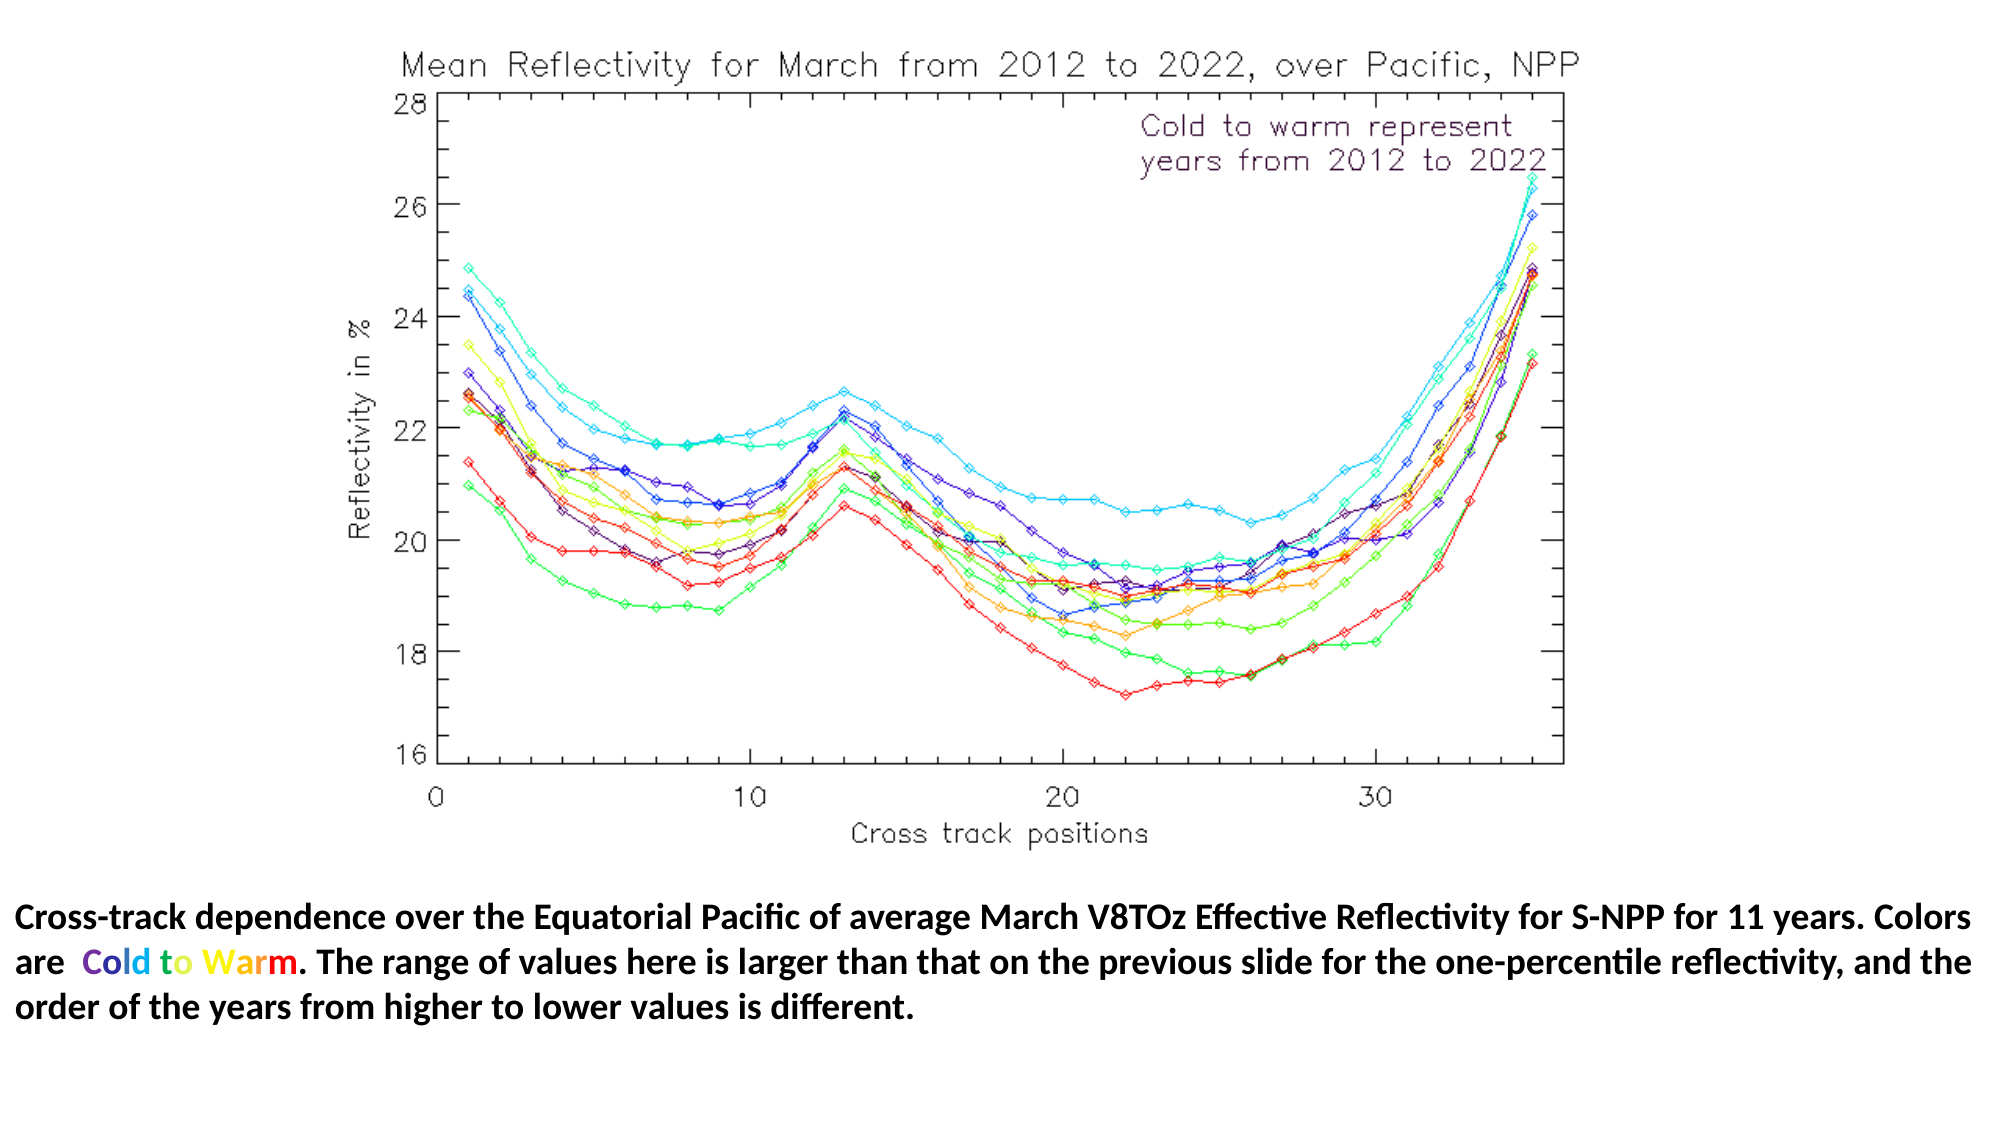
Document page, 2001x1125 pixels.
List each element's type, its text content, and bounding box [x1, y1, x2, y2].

text_box Cross-track dependence over the Equatorial Pacific of average March V8TOz Effective Reflectivity for S-NPP for 11 years. Colors are Cold to Warm. The range of values here is larger than that on the previous slide for the one-percentile reflectivity, and the order of the years from higher to lower values is different. [0, 884, 2000, 1035]
picture [296, 8, 1704, 868]
